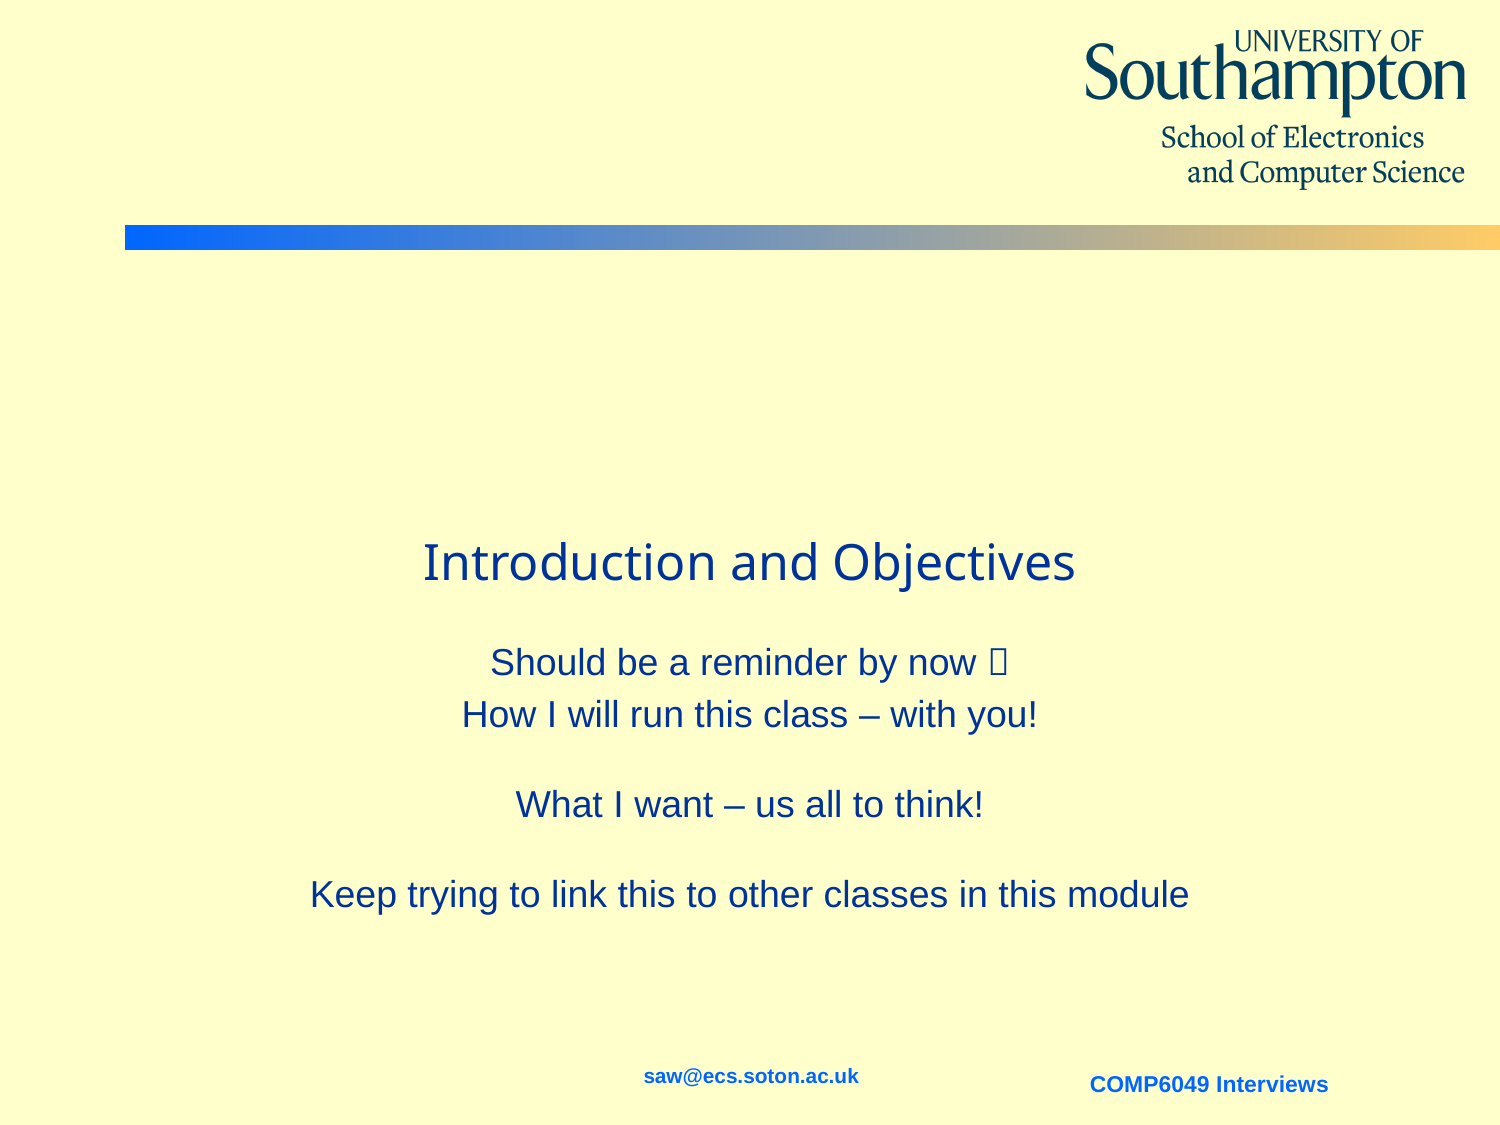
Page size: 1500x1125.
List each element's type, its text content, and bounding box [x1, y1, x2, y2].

subtitle Should be a reminder by now  How I will run this class – with you! What I want – us all to think! Keep trying to link this to other classes in this module [224, 637, 1276, 926]
title Introduction and Objectives [112, 349, 1388, 591]
picture [1086, 29, 1467, 190]
footer saw@ecs.soton.ac.uk [513, 1053, 989, 1097]
picture [1086, 62, 1110, 96]
